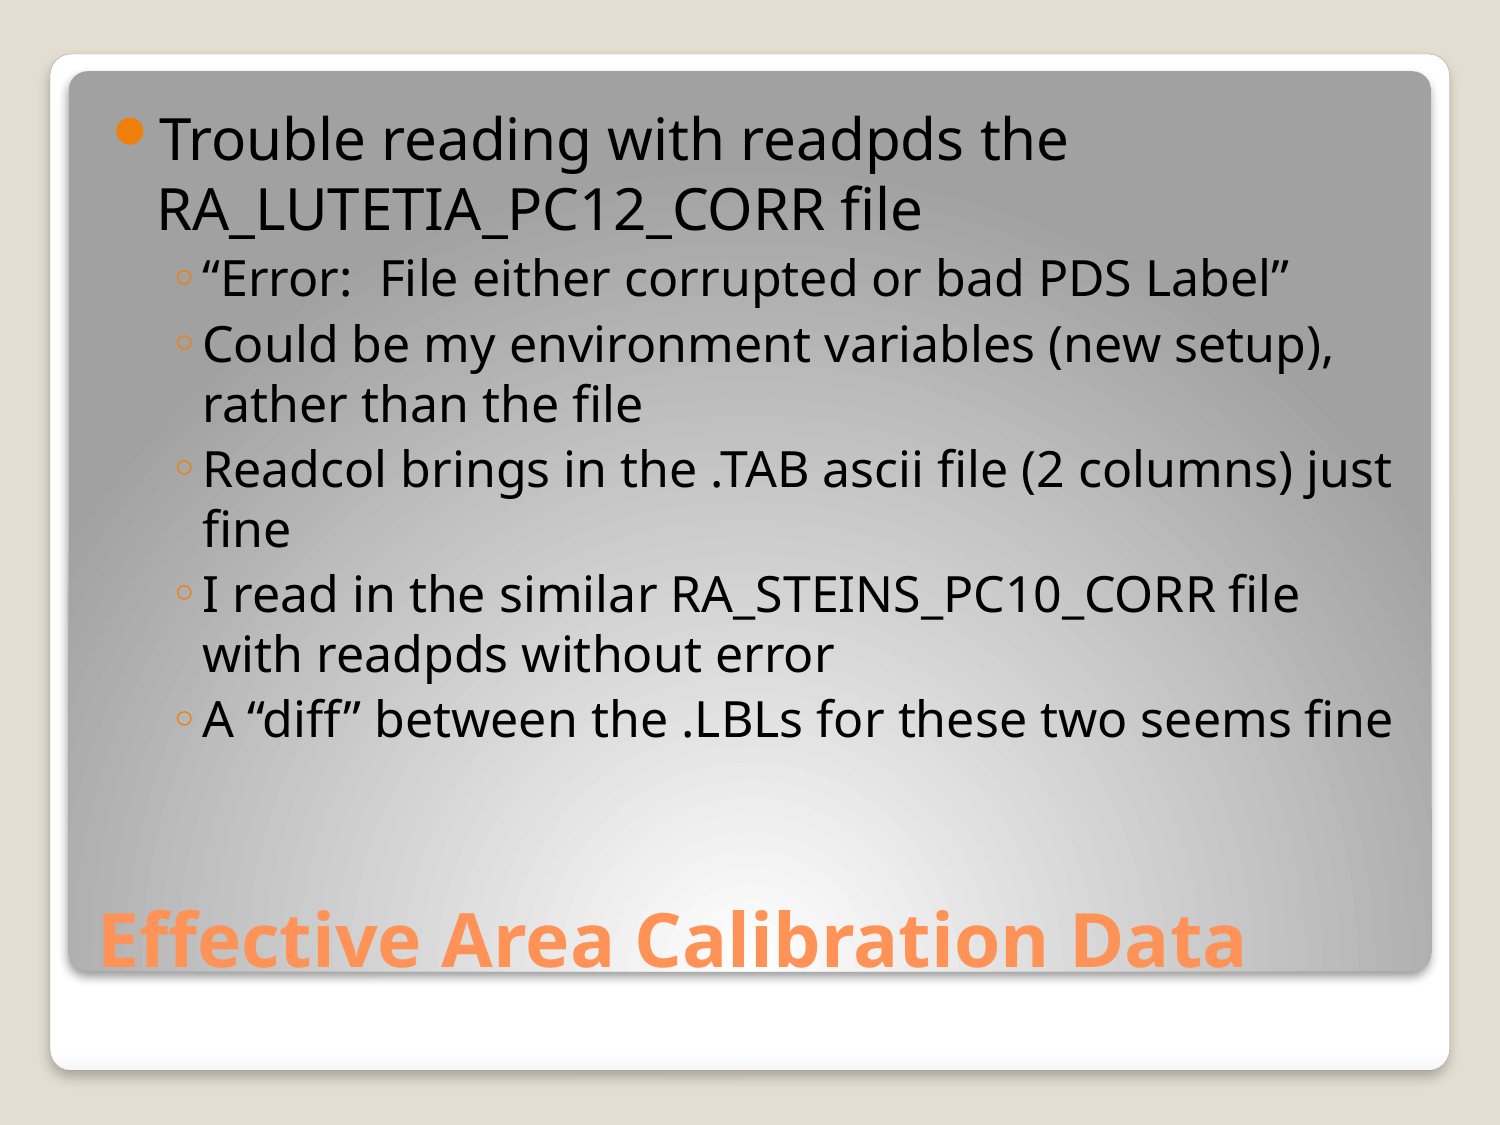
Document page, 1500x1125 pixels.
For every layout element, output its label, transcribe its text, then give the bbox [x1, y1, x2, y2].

title Effective Area Calibration Data [82, 817, 1425, 990]
list Trouble reading with readpds the RA_LUTETIA_PC12_CORR file “Error: File either corrupted or bad PDS Label” Could be my environment variables (new setup), rather than the file Readcol brings in the .TAB ascii file (2 columns) just fine I read in the similar RA_STEINS_PC10_CORR file with readpds without error A “diff” between the .LBLs for these two seems fine [82, 86, 1425, 774]
